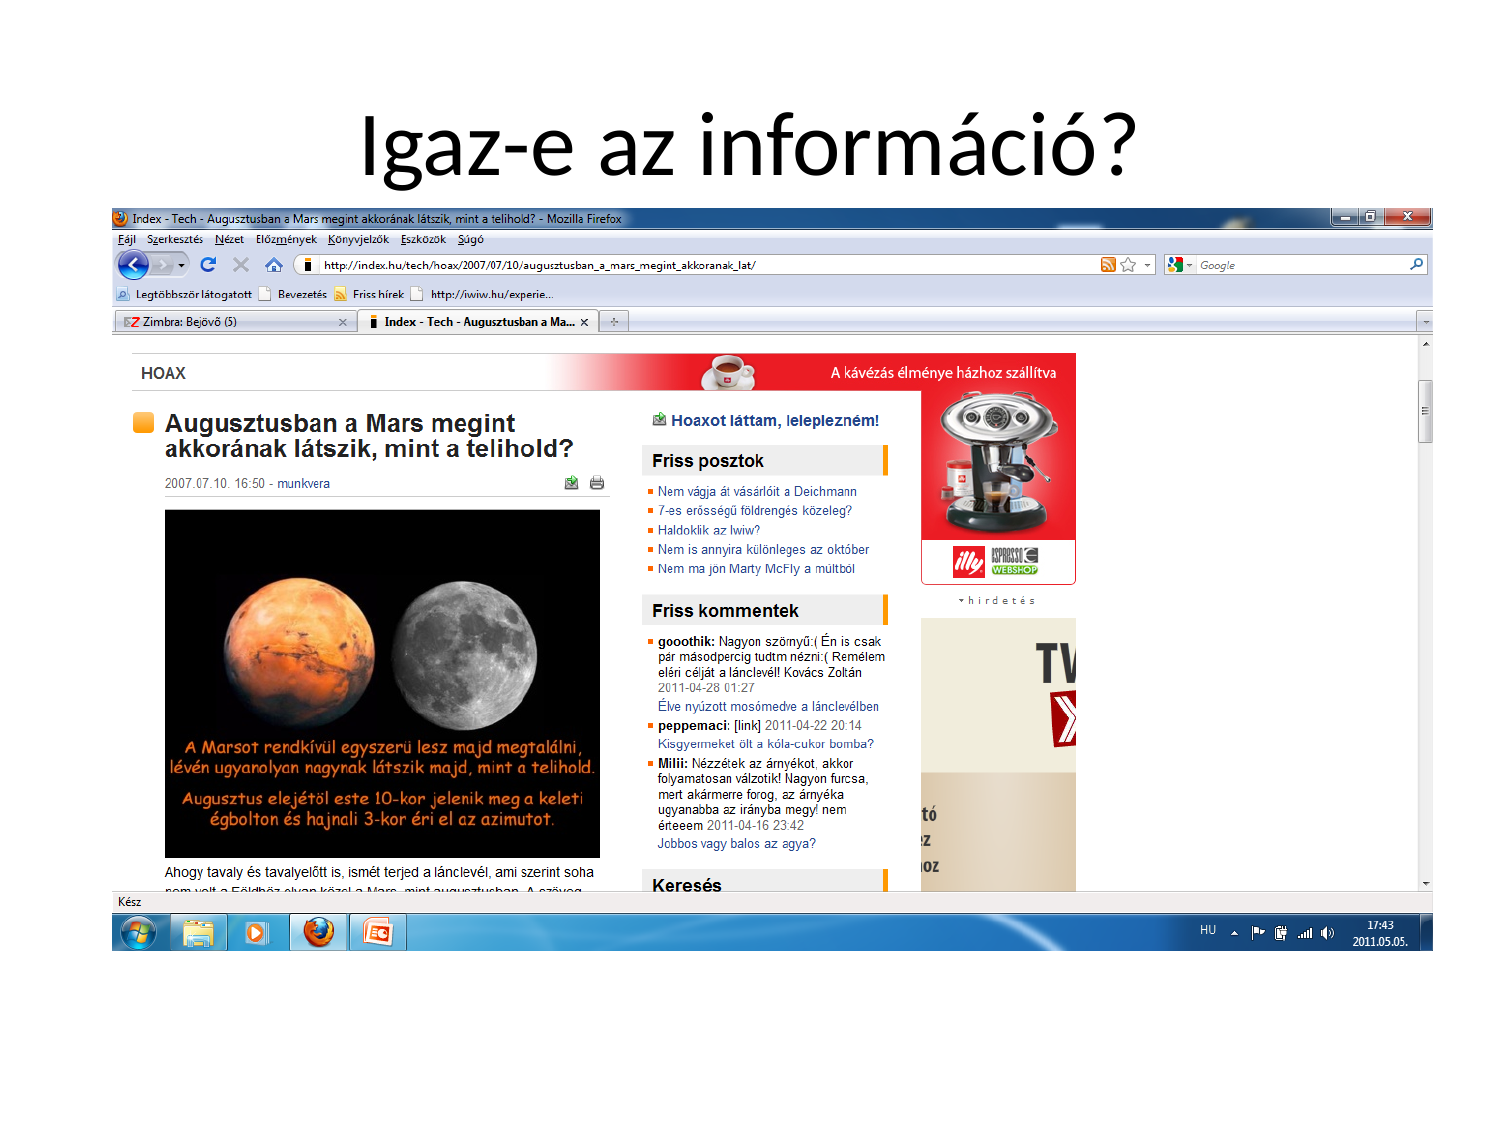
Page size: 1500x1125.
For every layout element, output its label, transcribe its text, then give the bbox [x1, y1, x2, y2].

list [111, 207, 1433, 951]
title Igaz-e az információ? [75, 45, 1425, 233]
